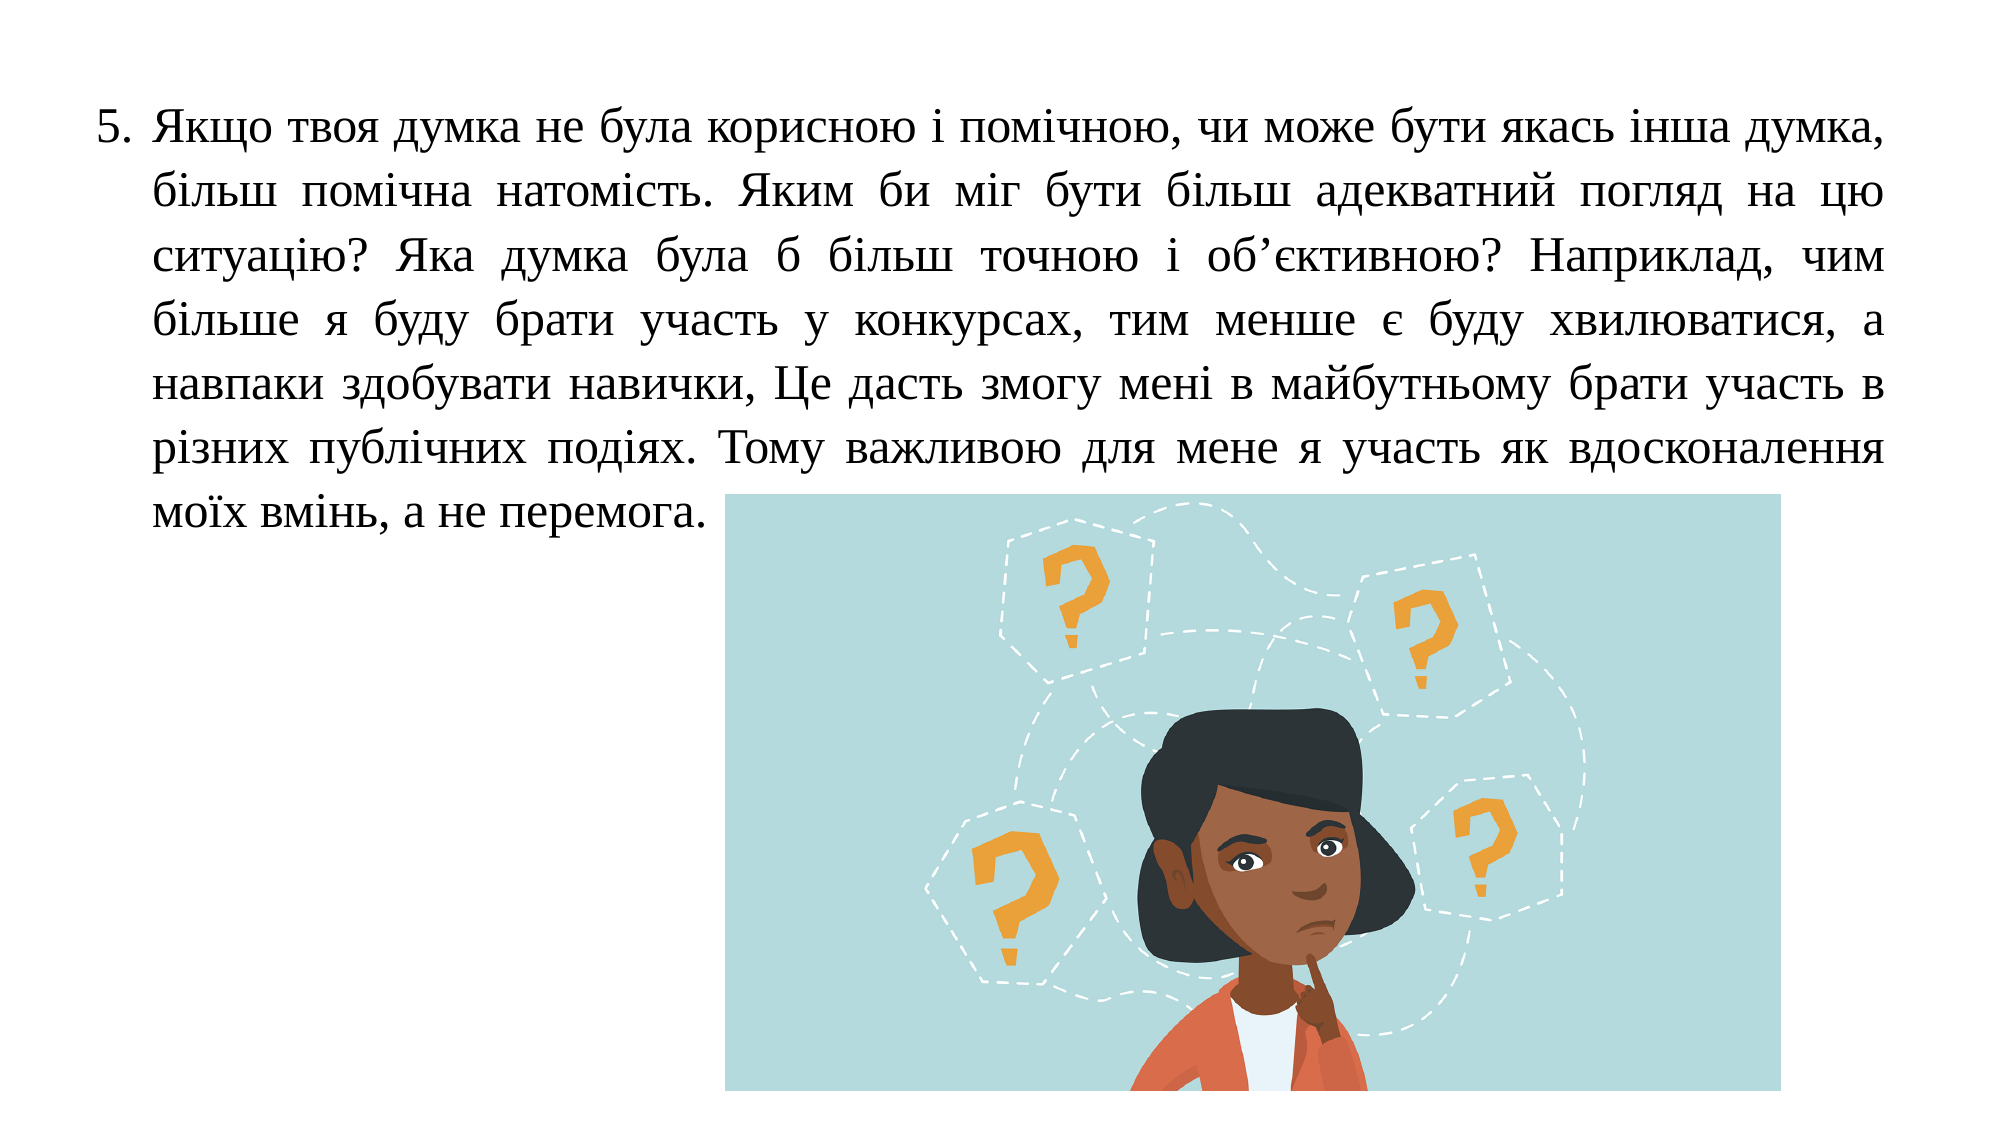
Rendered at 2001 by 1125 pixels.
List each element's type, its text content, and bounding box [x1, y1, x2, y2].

text_box Якщо твоя думка не була корисною і помічною, чи може бути якась інша думка, більш помічна натомість. Яким би міг бути більш адекватний погляд на цю ситуацію? Яка думка була б більш точною і об’єктивною? Наприклад, чим більше я буду брати участь у конкурсах, тим менше є буду хвилюватися, а навпаки здобувати навички, Це дасть змогу мені в майбутньому брати участь в різних публічних подіях. Тому важливою для мене я участь як вдосконалення моїх вмінь, а не перемога. [81, 81, 1901, 546]
picture [725, 494, 1781, 1091]
